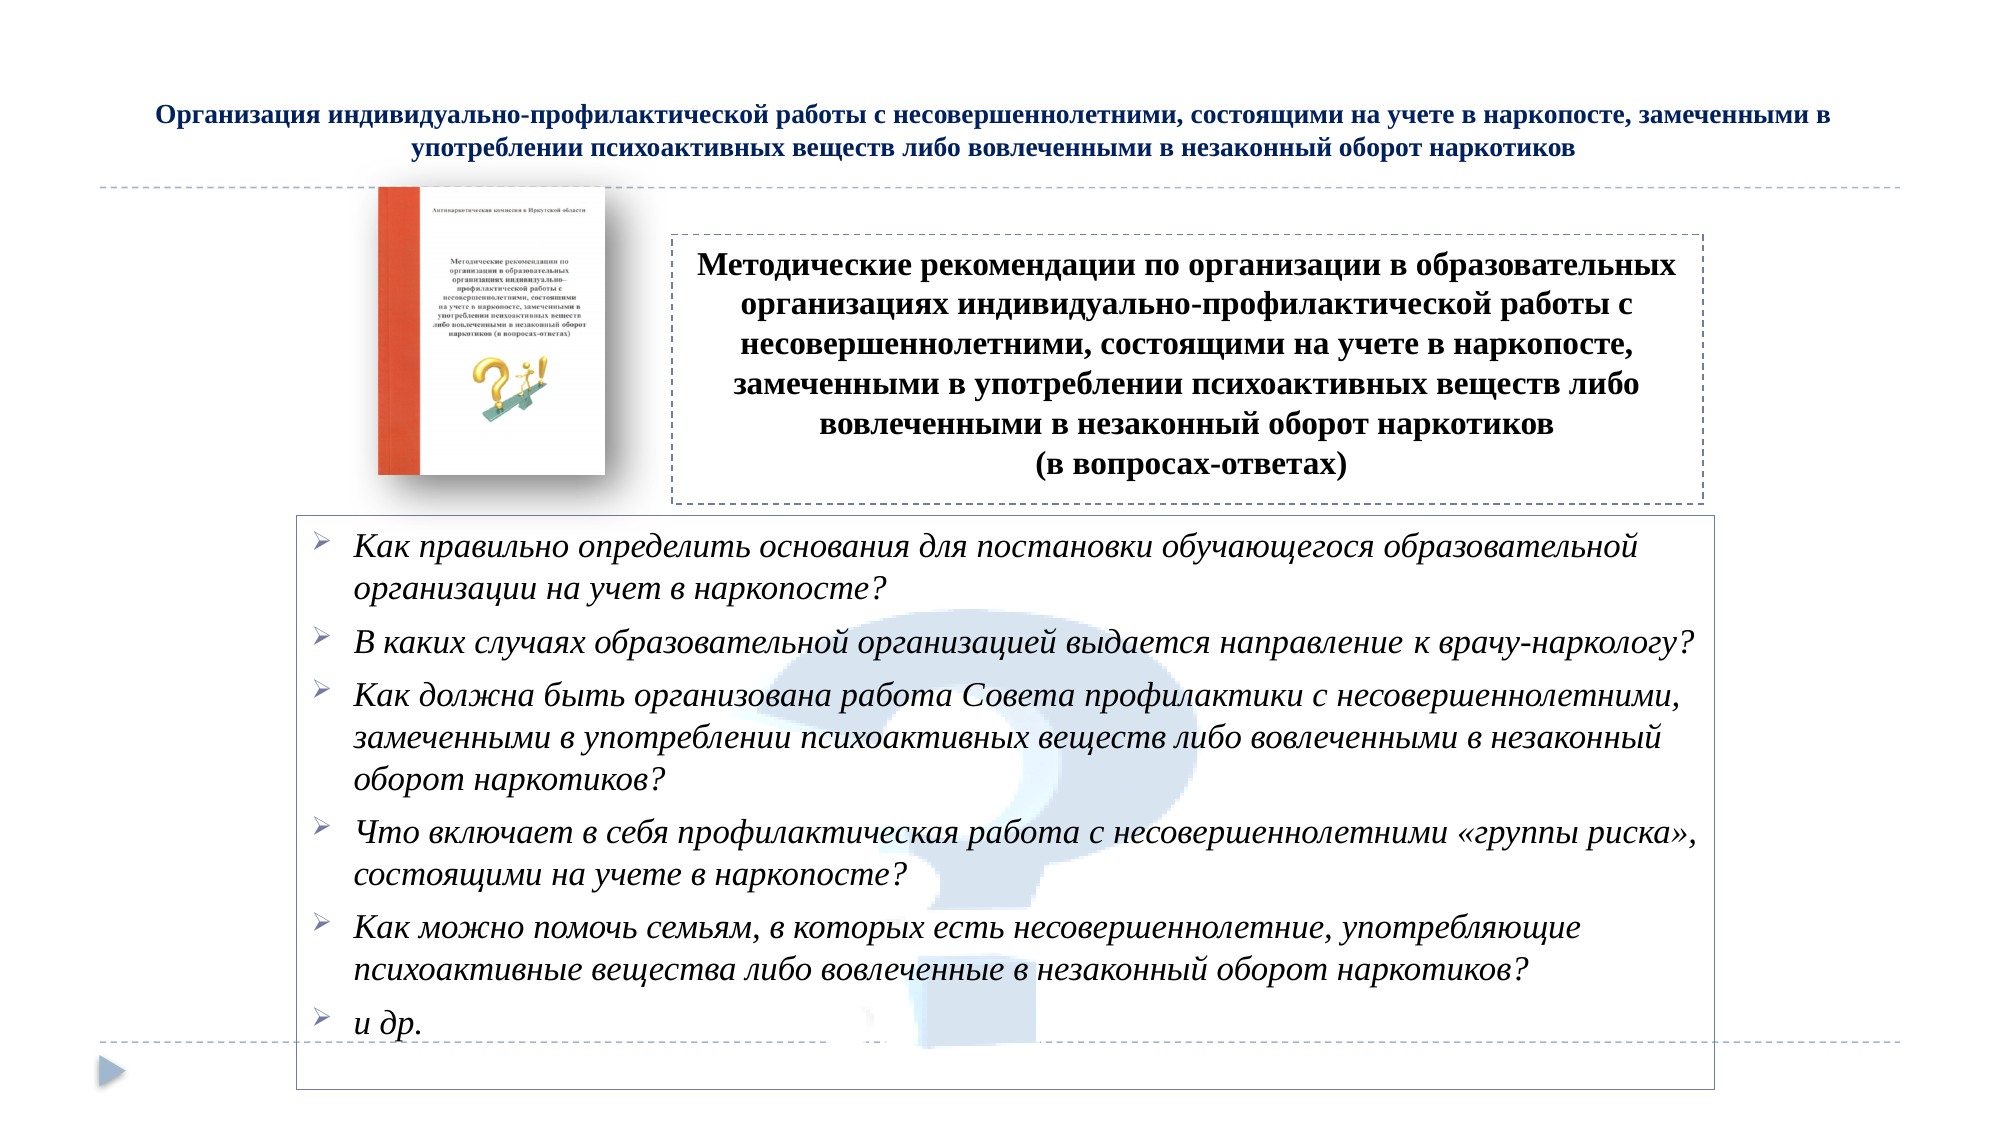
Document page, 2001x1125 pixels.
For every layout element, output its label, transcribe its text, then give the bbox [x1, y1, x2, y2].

picture [648, 594, 1263, 1125]
text_box Методические рекомендации по организации в образовательных организациях индивидуально-профилактической работы с несовершеннолетними, состоящими на учете в наркопосте, замеченными в употреблении психоактивных веществ либо вовлеченными в незаконный оборот наркотиков (в вопросах-ответах) [671, 234, 1704, 504]
title Организация индивидуально-профилактической работы с несовершеннолетними, состоящими на учете в наркопосте, замеченными в употреблении психоактивных веществ либо вовлеченными в незаконный оборот наркотиков [72, 21, 1914, 200]
picture [378, 187, 605, 475]
list Как правильно определить основания для постановки обучающегося образовательной организации на учет в наркопосте? В каких случаях образовательной организацией выдается направление к врачу-наркологу? Как должна быть организована работа Совета профилактики с несовершеннолетними, замеченными в употреблении психоактивных веществ либо вовлеченными в незаконный оборот наркотиков? Что включает в себя профилактическая работа с несовершеннолетними «группы риска», состоящими на учете в наркопосте? Как можно помочь семьям, в которых есть несовершеннолетние, употребляющие психоактивные вещества либо вовлеченные в незаконный оборот наркотиков? и др. [296, 515, 1715, 1090]
